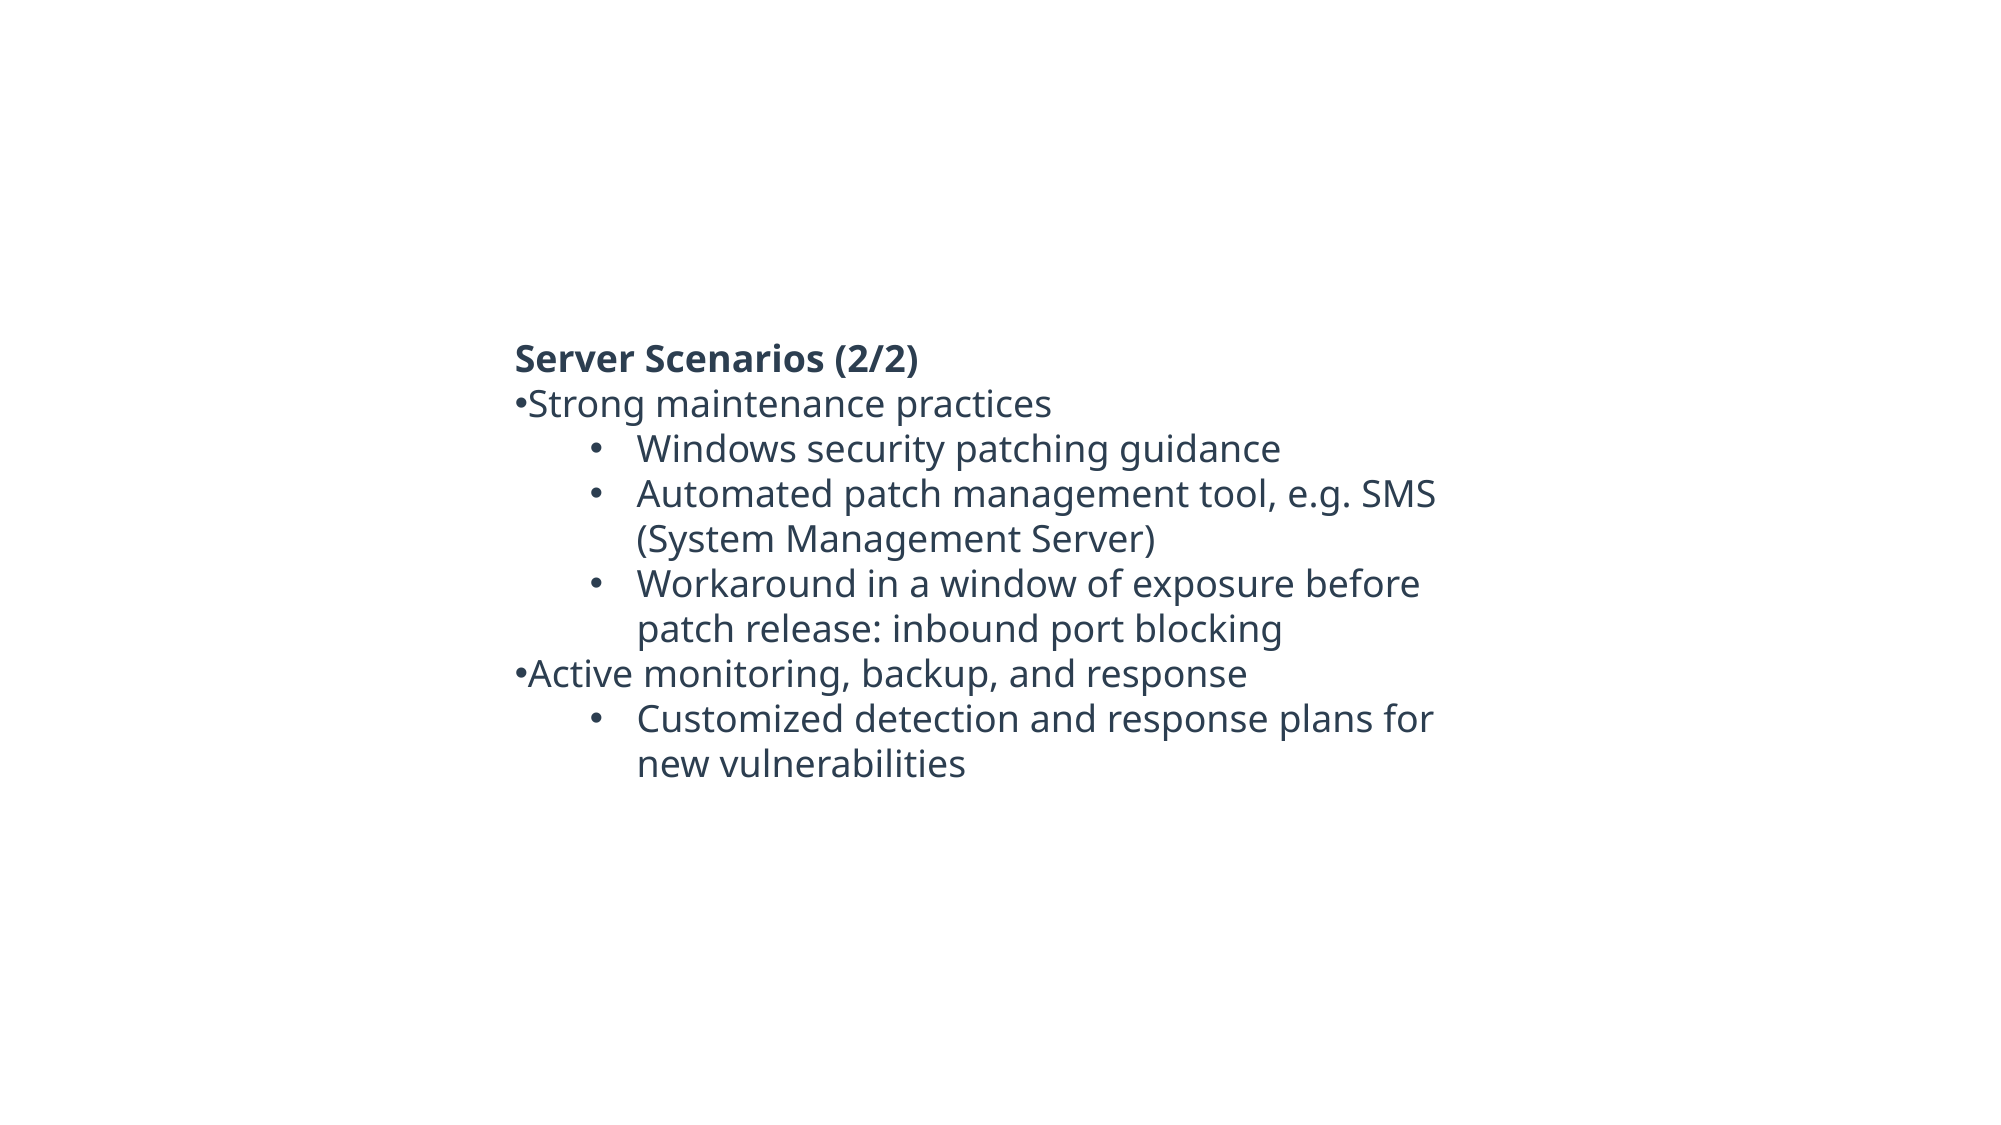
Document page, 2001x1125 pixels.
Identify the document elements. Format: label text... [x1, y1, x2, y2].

text_box Server Scenarios (2/2) Strong maintenance practices Windows security patching guidance Automated patch management tool, e.g. SMS (System Management Server) Workaround in a window of exposure before patch release: inbound port blocking Active monitoring, backup, and response Customized detection and response plans for new vulnerabilities [500, 327, 1500, 793]
